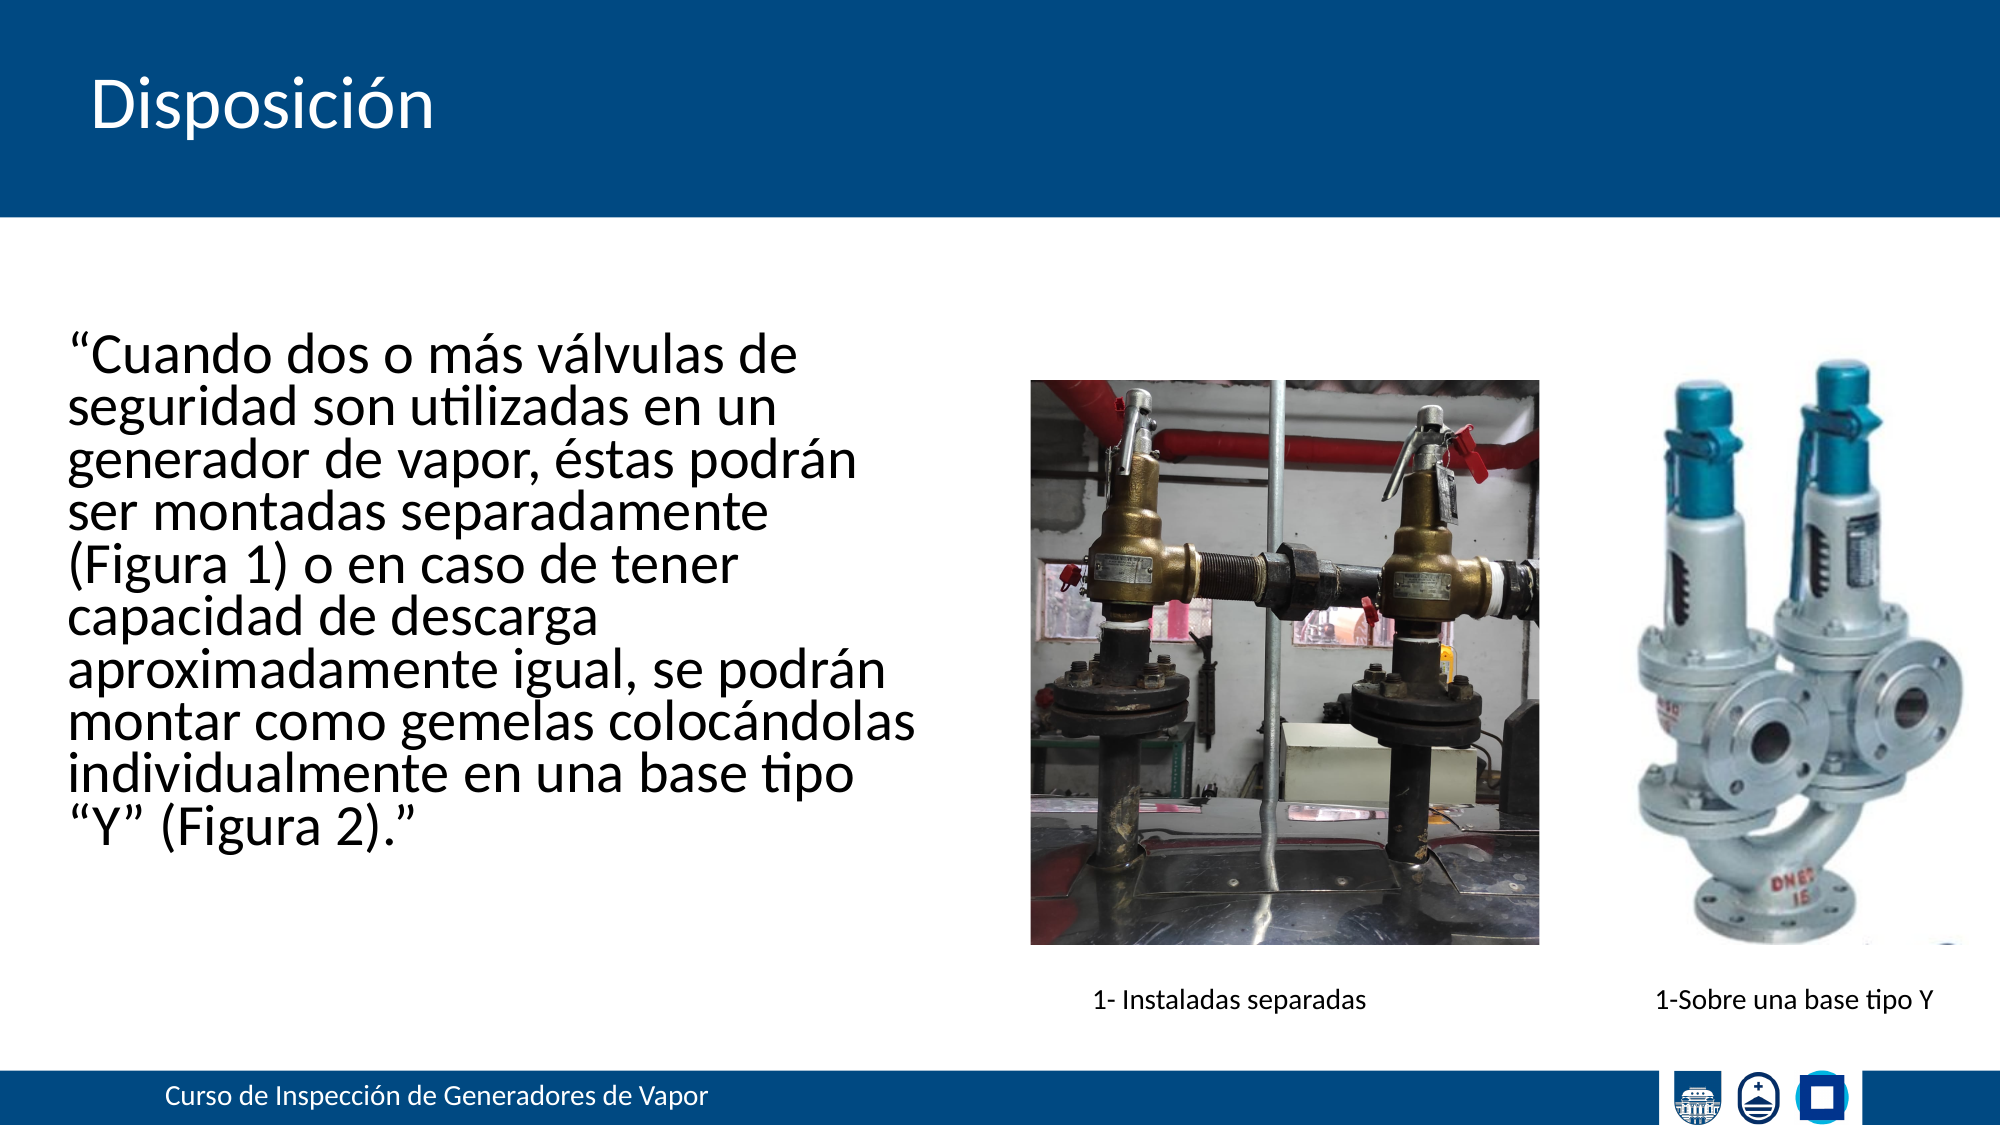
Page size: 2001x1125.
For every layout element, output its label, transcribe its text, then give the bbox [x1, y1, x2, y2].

picture [1672, 1070, 1723, 1125]
picture [1589, 330, 1969, 945]
title Disposición [0, 0, 2000, 218]
text_box 1-Sobre una base tipo Y [1639, 965, 2000, 1031]
picture [1030, 380, 1540, 945]
picture [1794, 1070, 1849, 1125]
list “Cuando dos o más válvulas de seguridad son utilizadas en un generador de vapor, éstas podrán ser montadas separadamente (Figura 1) o en caso de tener capacidad de descarga aproximadamente igual, se podrán montar como gemelas colocándolas individualmente en una base tipo “Y” (Figura 2).” [52, 323, 941, 1001]
picture [1736, 1070, 1781, 1125]
text_box 1- Instaladas separadas [1076, 965, 1466, 1031]
